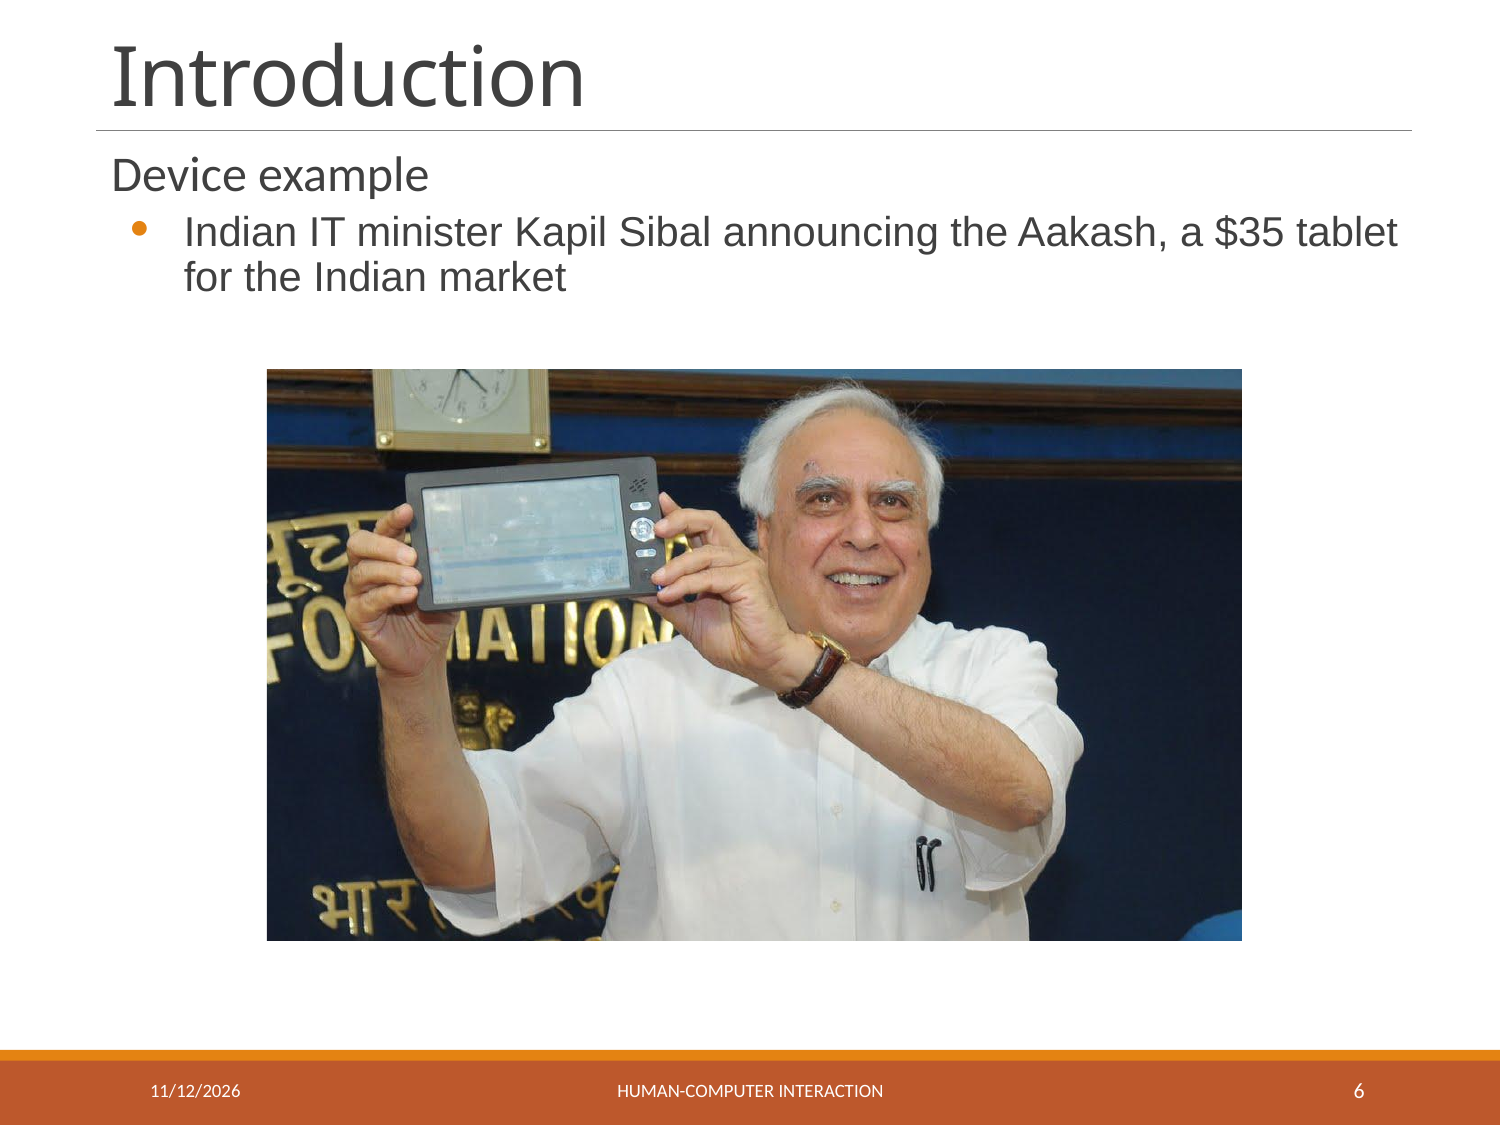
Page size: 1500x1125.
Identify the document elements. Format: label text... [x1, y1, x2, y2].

picture [266, 369, 1243, 942]
title Introduction [96, 19, 1413, 131]
footer Human-computer interaction [453, 1059, 1047, 1120]
list Device example Indian IT minister Kapil Sibal announcing the Aakash, a $35 tablet for the Indian market [96, 140, 1413, 1034]
slide_number 6 [1218, 1059, 1380, 1120]
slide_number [135, 1059, 440, 1120]
